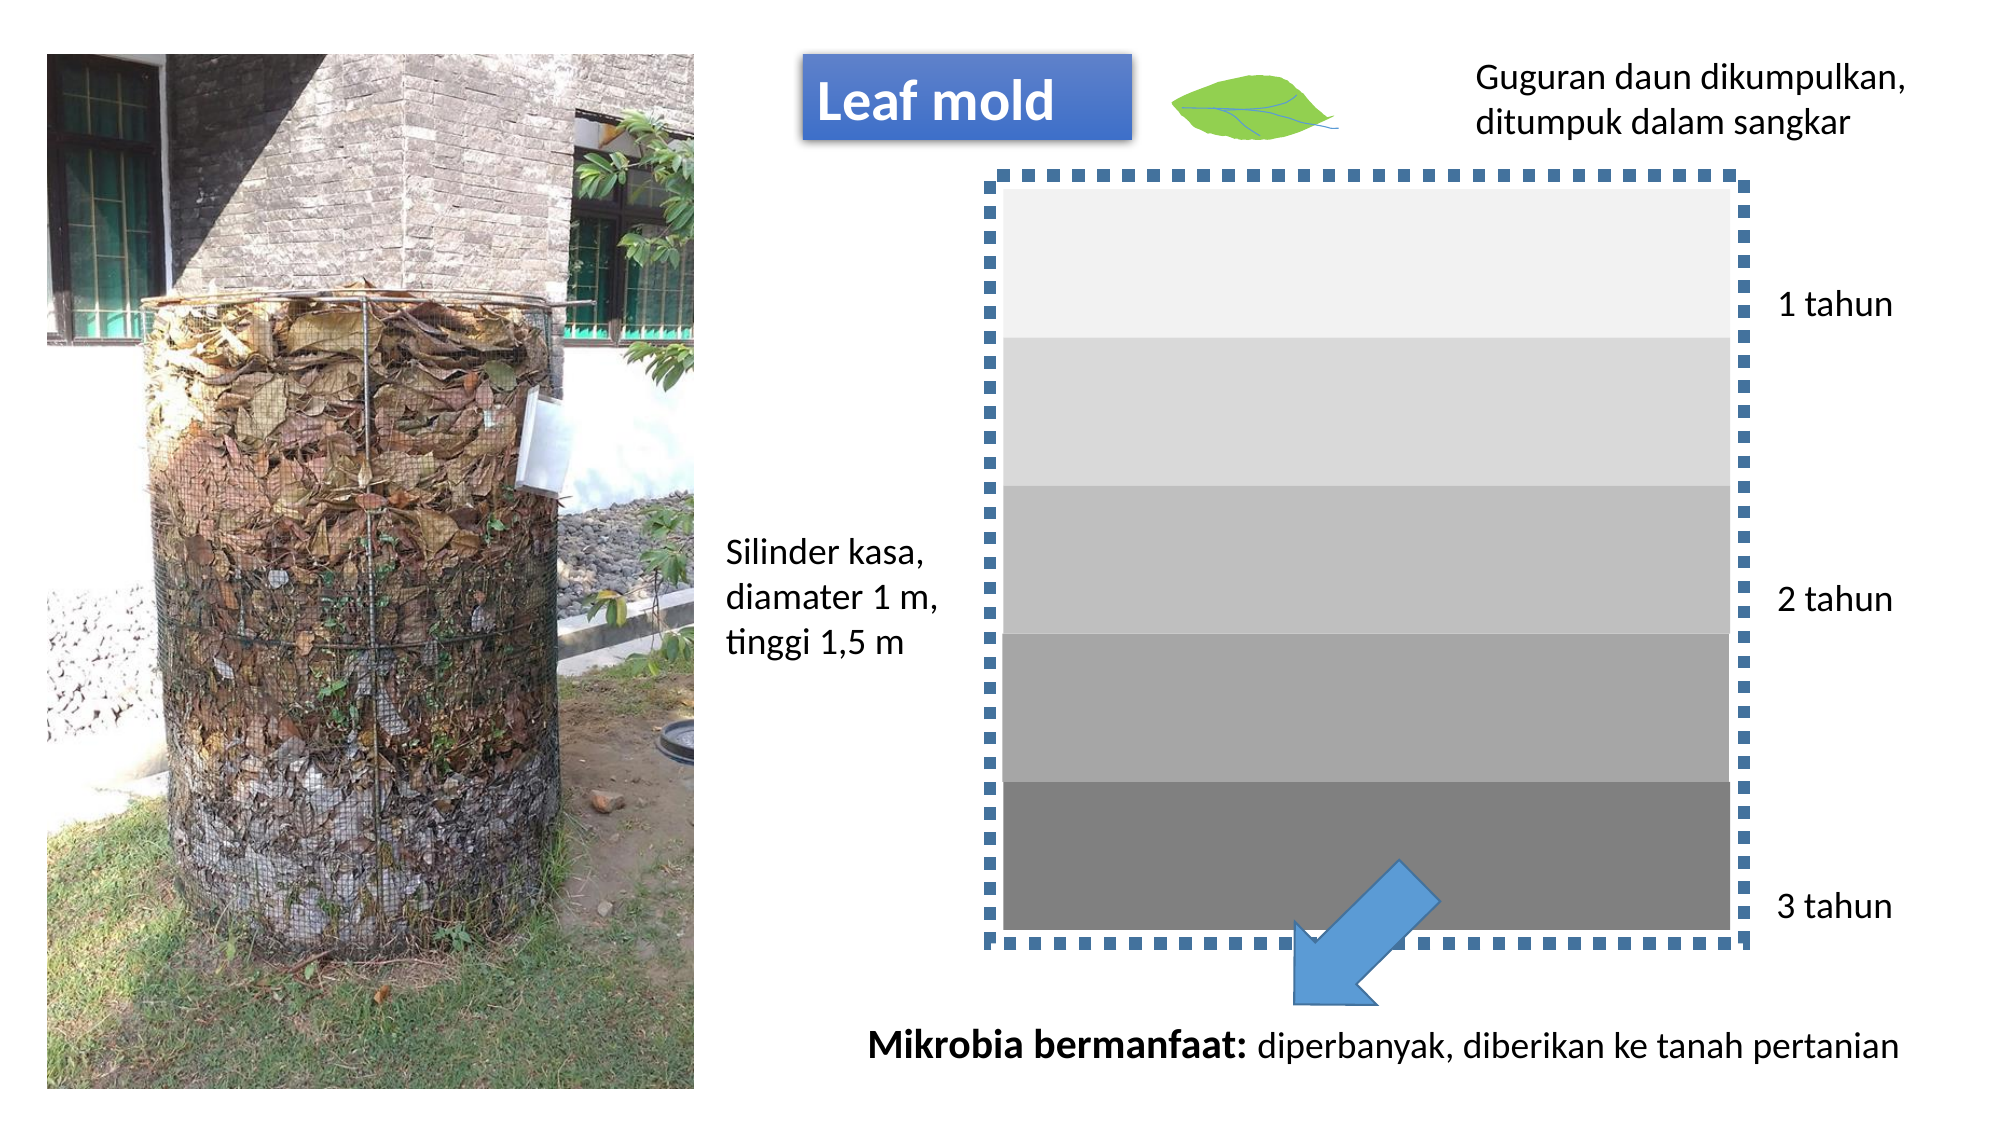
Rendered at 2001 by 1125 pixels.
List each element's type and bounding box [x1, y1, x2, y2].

text_box [47, 44, 1951, 1121]
